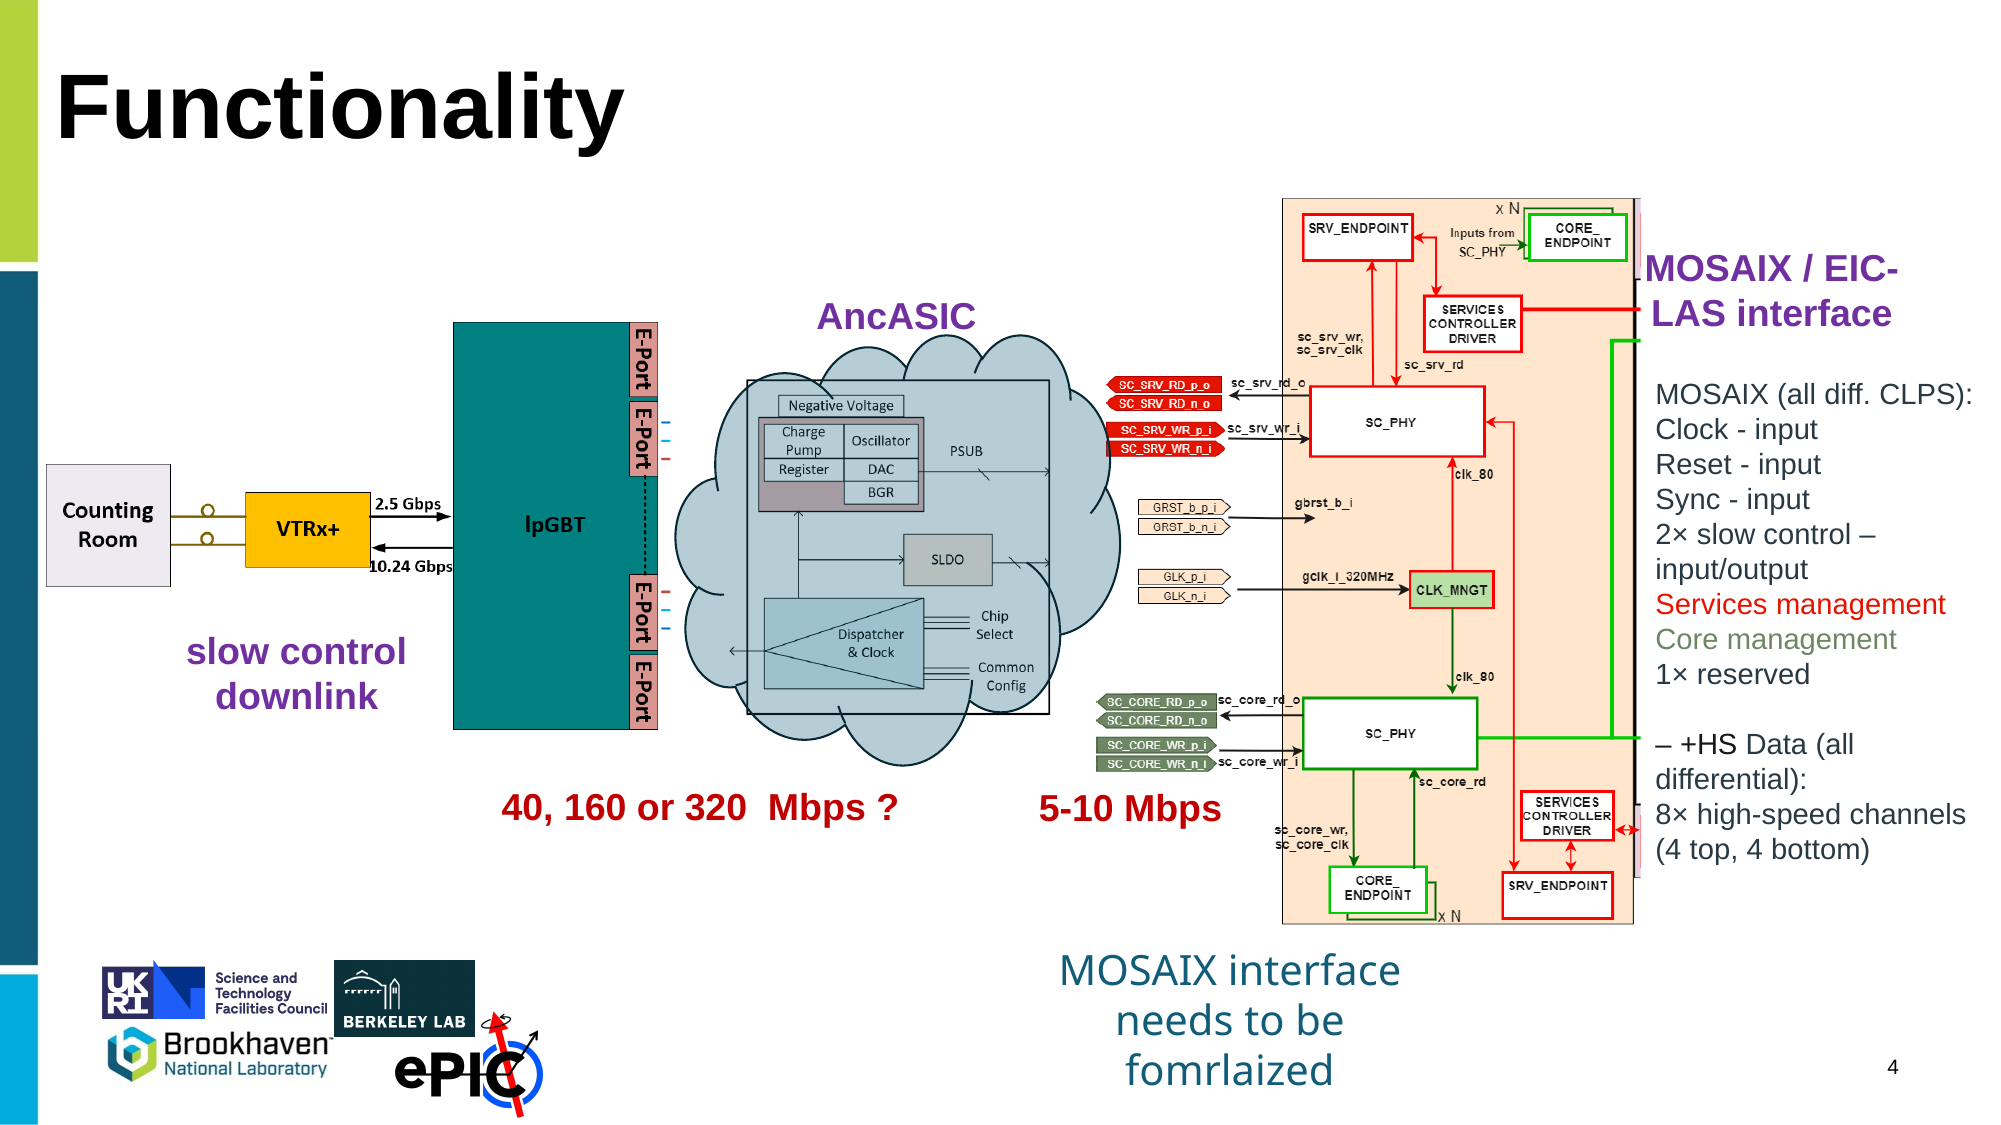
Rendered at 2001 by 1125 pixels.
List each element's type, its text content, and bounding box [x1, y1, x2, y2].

text_box [916, 345, 977, 349]
text_box AncASIC [741, 285, 1052, 345]
slide_number 4 [1835, 1036, 1907, 1097]
text_box 5-10 Mbps [975, 776, 1090, 837]
text_box [1055, 351, 1090, 670]
text_box MOSAIX / EIC-LAS interface [1641, 236, 1927, 341]
text_box [674, 409, 728, 689]
text_box 40, 160 or 320 Mbps ? [482, 775, 919, 836]
picture [0, 0, 2001, 1125]
text_box MOSAIX (all diff. CLPS): Clock - input Reset - input Sync - input 2× slow control – input/output Services management Core management 1× reserved – +HS Data (all differential): 8× high-speed channels (4 top, 4 bottom) [1641, 368, 1989, 873]
title Functionality [40, 0, 1853, 218]
text_box MOSAIX interface needs to be fomrlaized [999, 936, 1461, 1107]
text_box [988, 345, 1053, 349]
text_box [763, 726, 962, 767]
